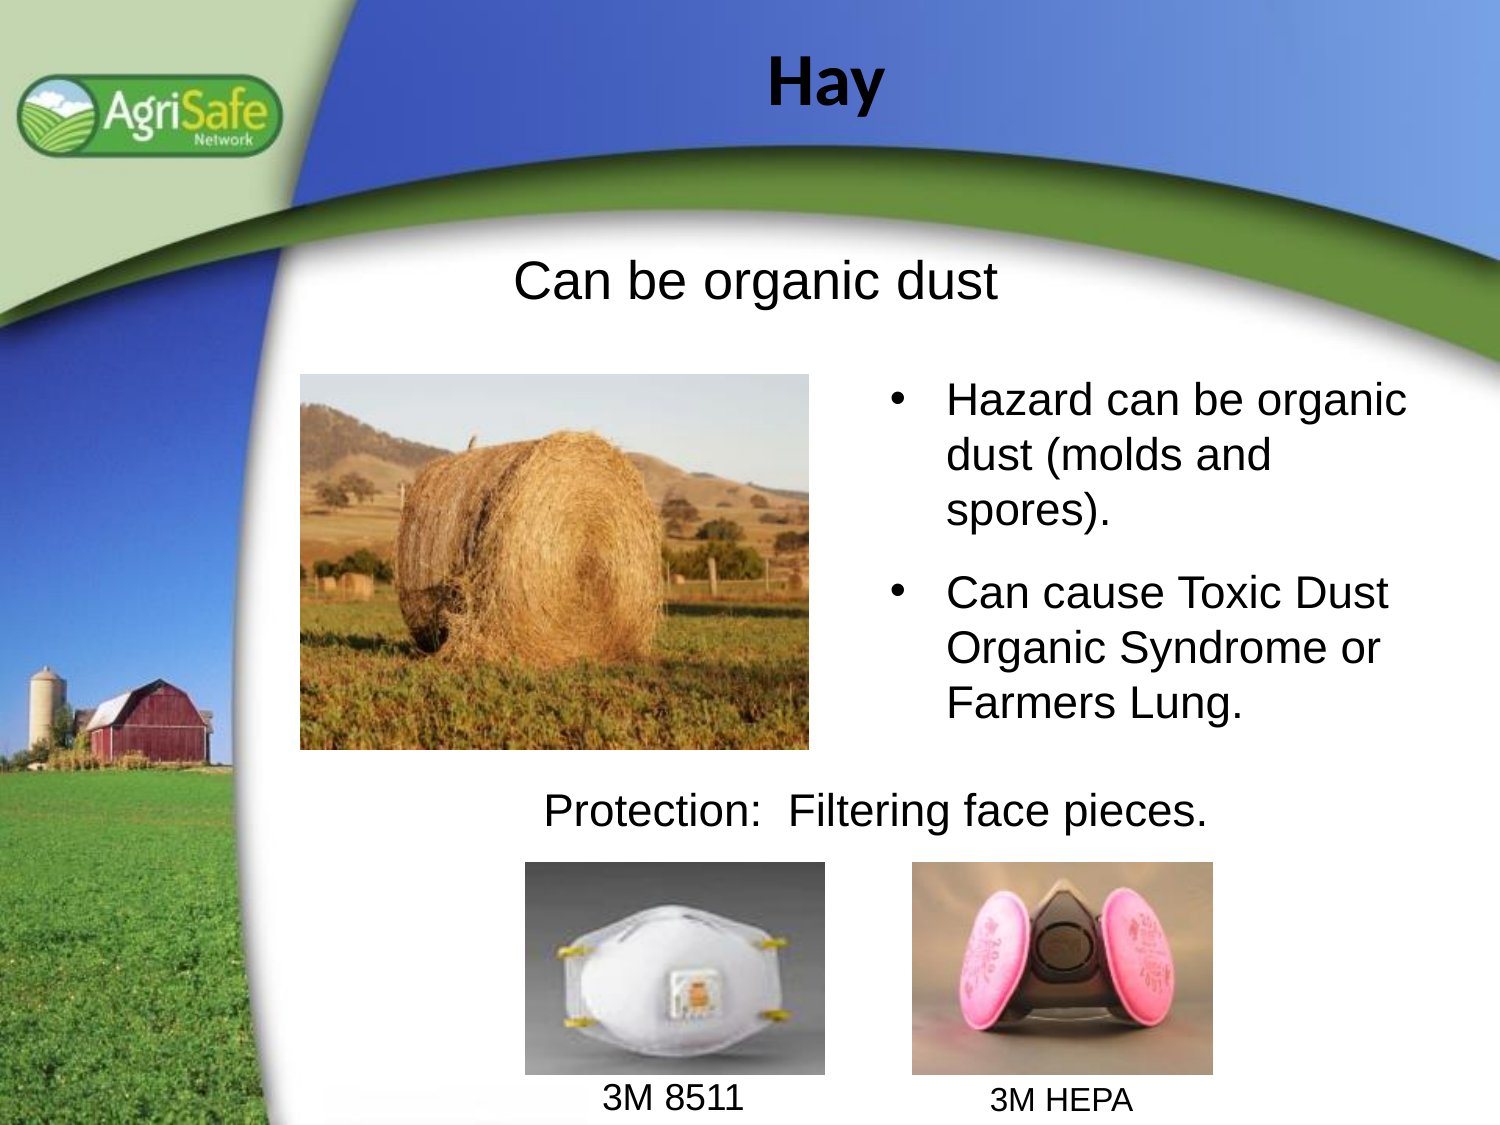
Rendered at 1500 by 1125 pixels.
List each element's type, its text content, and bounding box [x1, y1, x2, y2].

text_box 3M HEPA [975, 1083, 1175, 1125]
text_box 3M 8511 [587, 1083, 780, 1125]
picture [0, 0, 1500, 1125]
text_box Protection: Filtering face pieces. [528, 773, 1429, 843]
title Hay [237, 0, 1438, 138]
list Can be organic dust [375, 237, 1138, 350]
text_box Hazard can be organic dust (molds and spores). Can cause Toxic Dust Organic Syndrome or Farmers Lung. [875, 362, 1450, 735]
